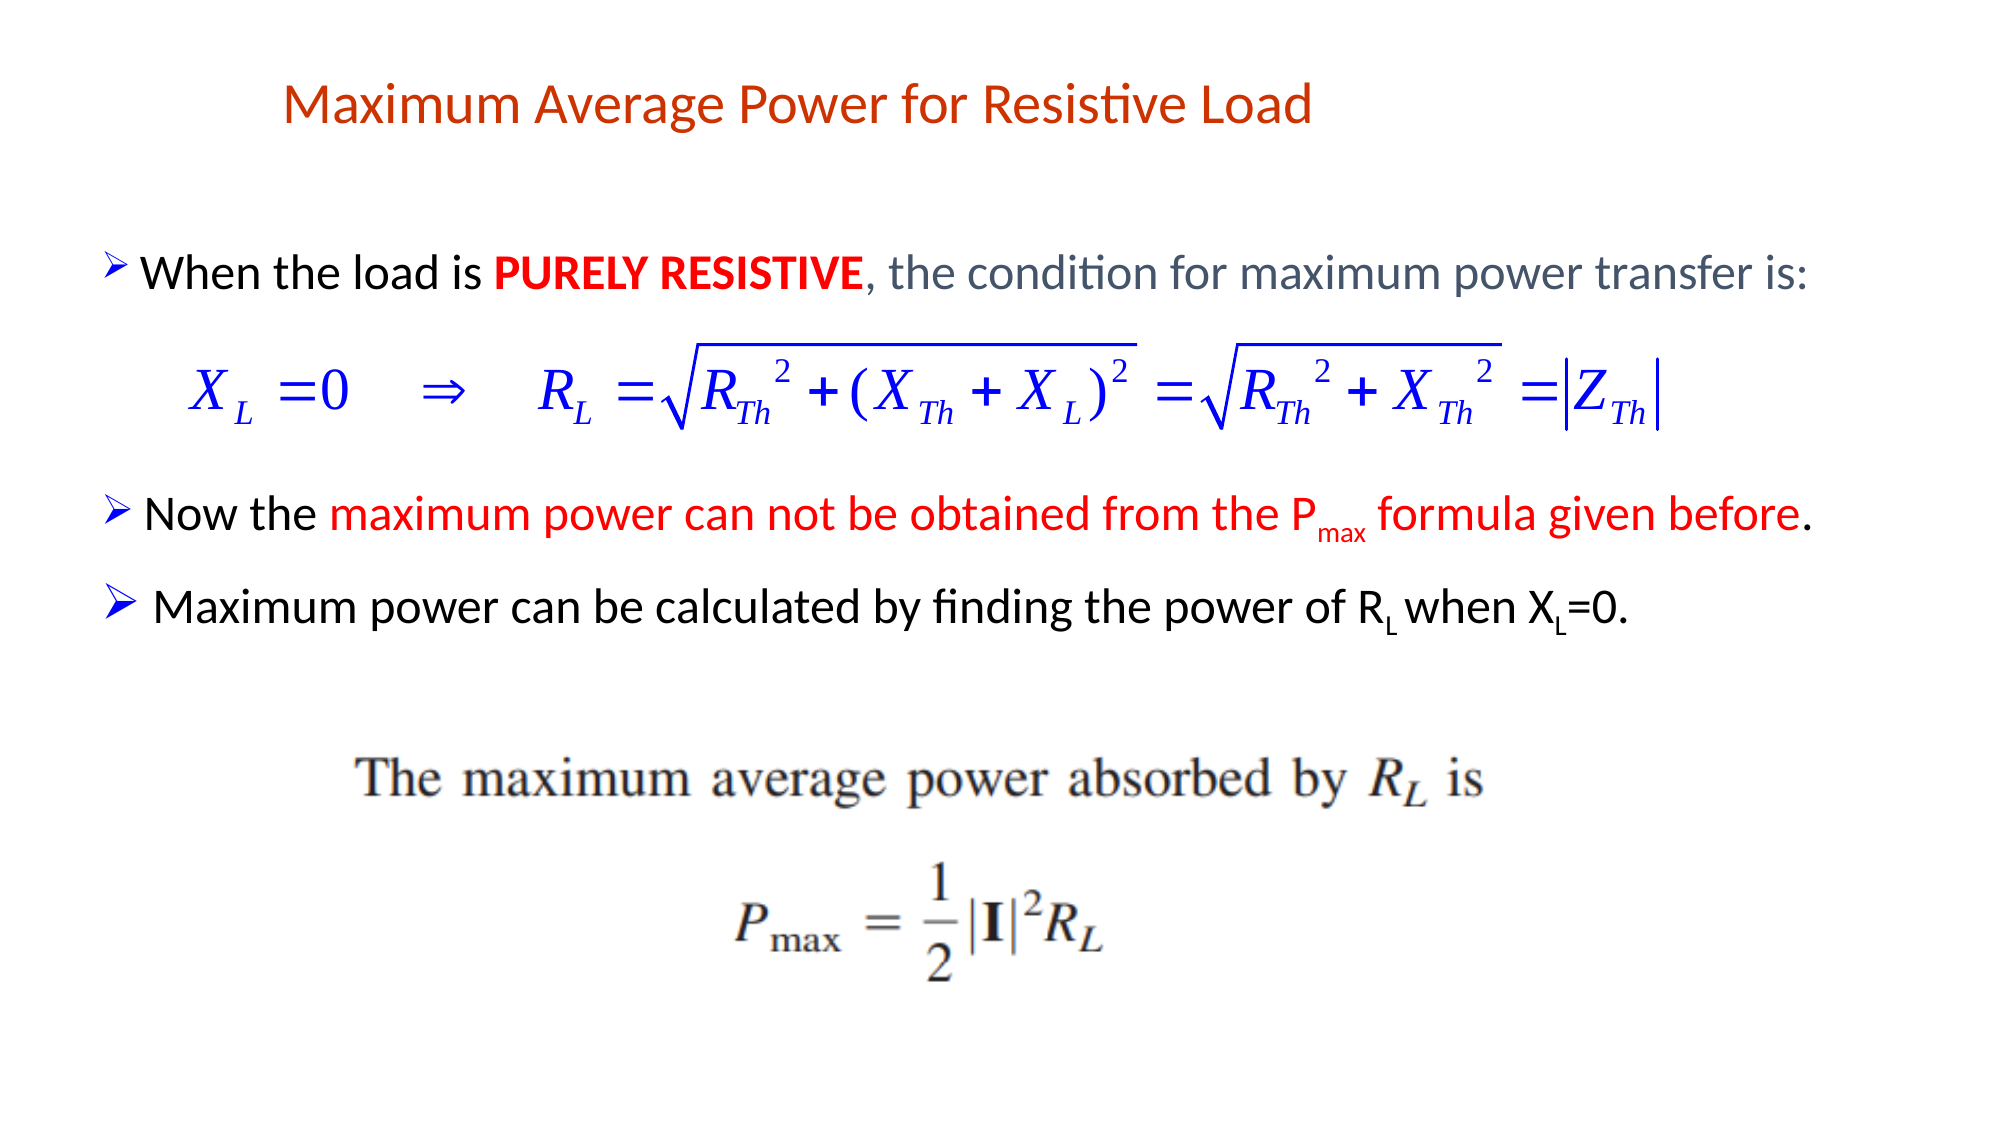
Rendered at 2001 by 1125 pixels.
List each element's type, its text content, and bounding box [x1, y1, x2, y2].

text_box Maximum Average Power for Resistive Load [161, 56, 1436, 145]
picture [318, 726, 1545, 1016]
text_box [177, 329, 1879, 444]
text_box When the load is PURELY RESISTIVE, the condition for maximum power transfer is: Now the maximum power can not be obtained from the Pmax formula given before. Maximum power can be calculated by finding the power of RL when XL=0. [86, 231, 1902, 649]
